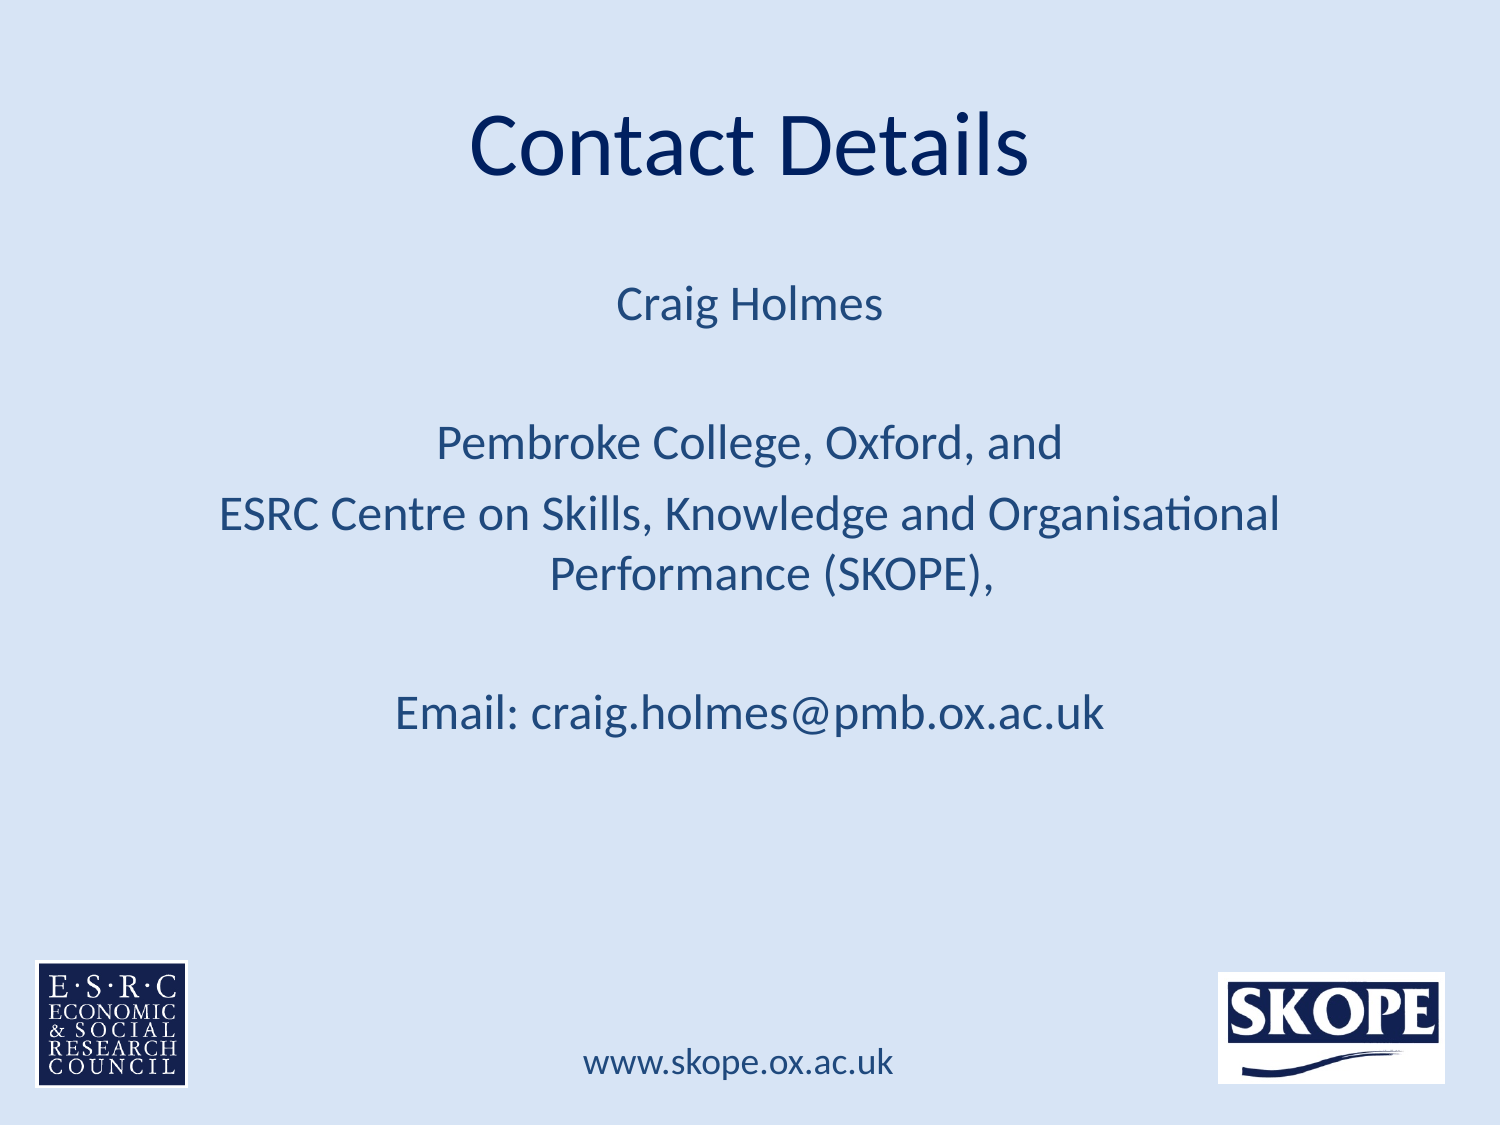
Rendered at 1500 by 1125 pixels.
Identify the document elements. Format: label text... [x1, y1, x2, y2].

title Contact Details [74, 44, 1426, 233]
picture [35, 960, 188, 1088]
list Craig Holmes Pembroke College, Oxford, and ESRC Centre on Skills, Knowledge and Organisational Performance (SKOPE), Email: craig.holmes@pmb.ox.ac.uk [74, 262, 1426, 1006]
picture [1218, 972, 1445, 1084]
